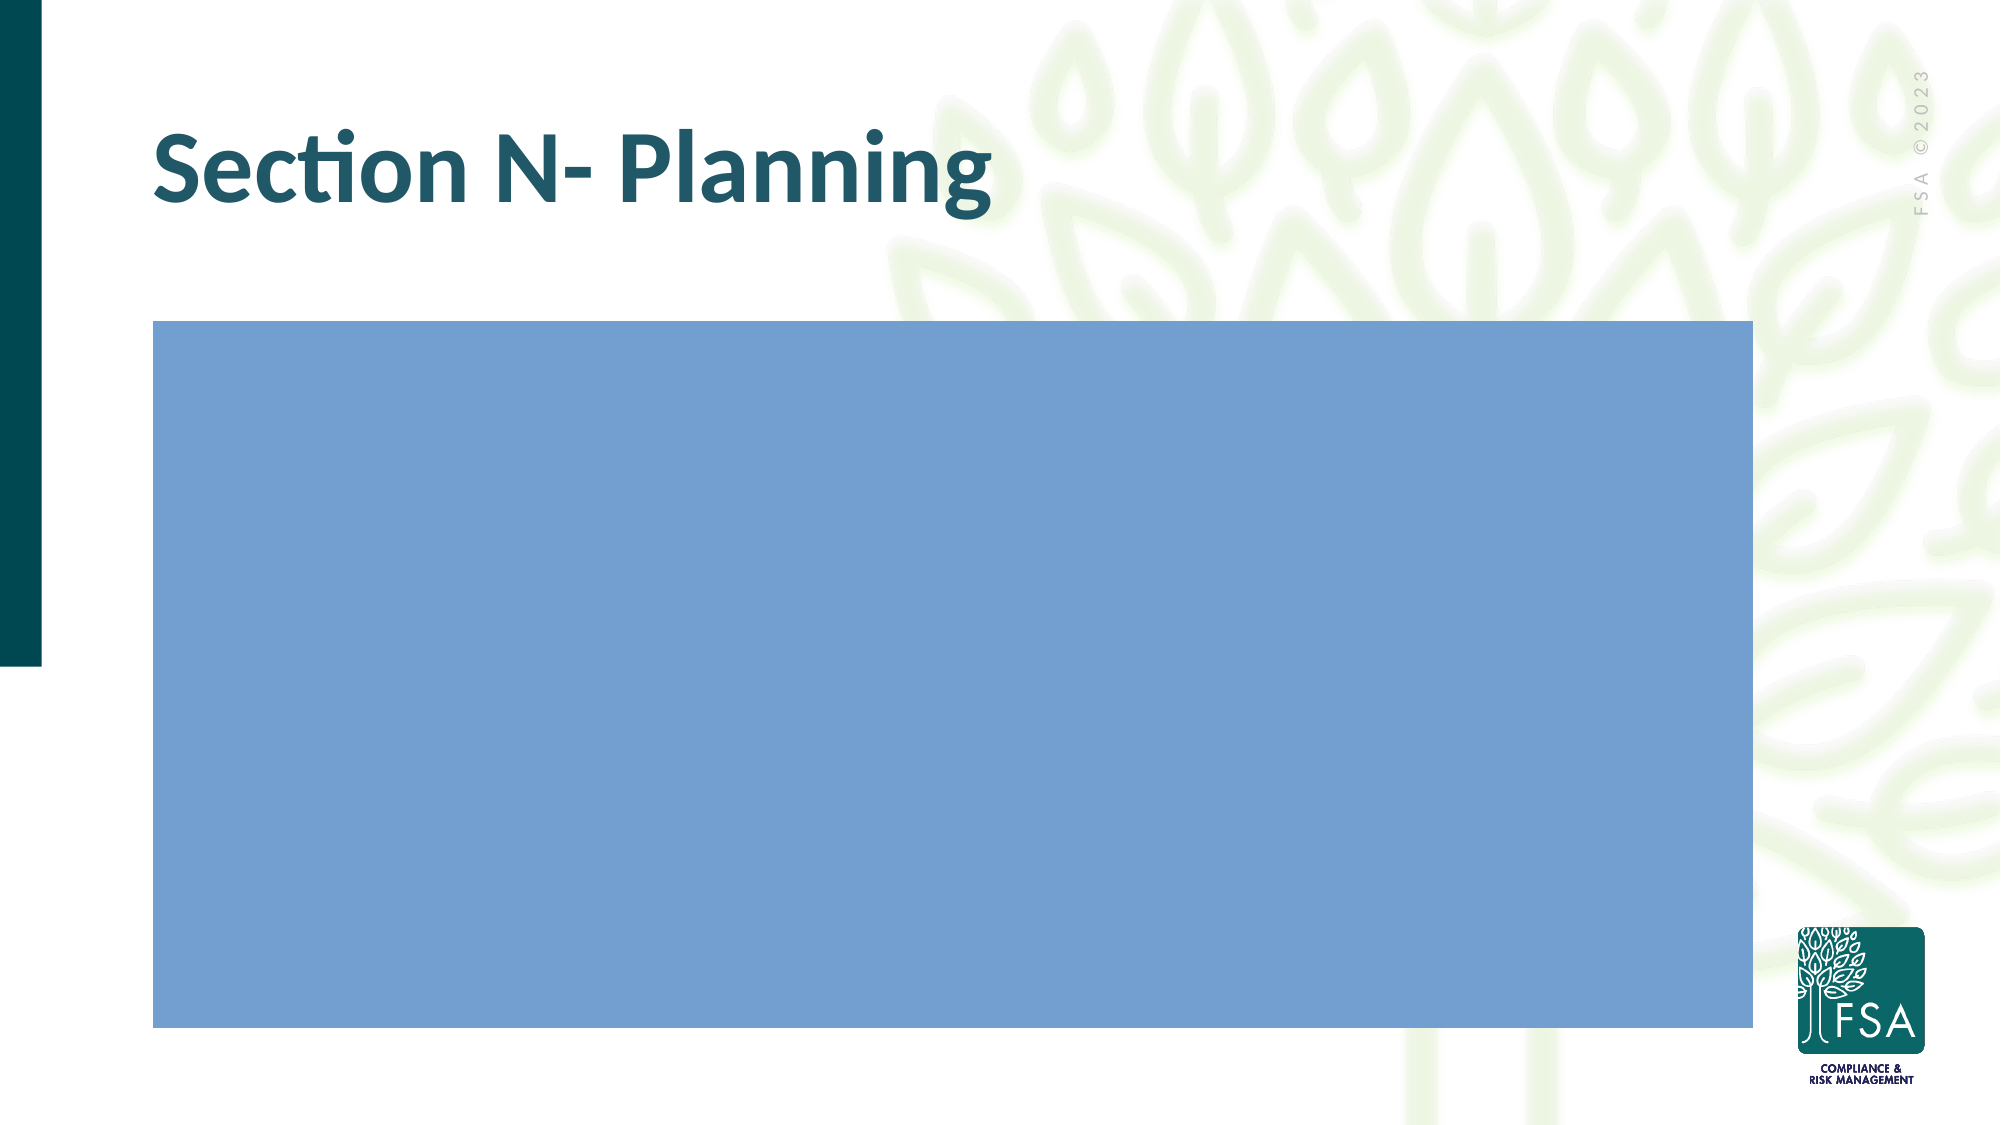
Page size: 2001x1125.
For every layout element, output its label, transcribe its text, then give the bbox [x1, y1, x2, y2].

picture [1777, 915, 1945, 1094]
title Section N- Planning [137, 59, 1863, 278]
